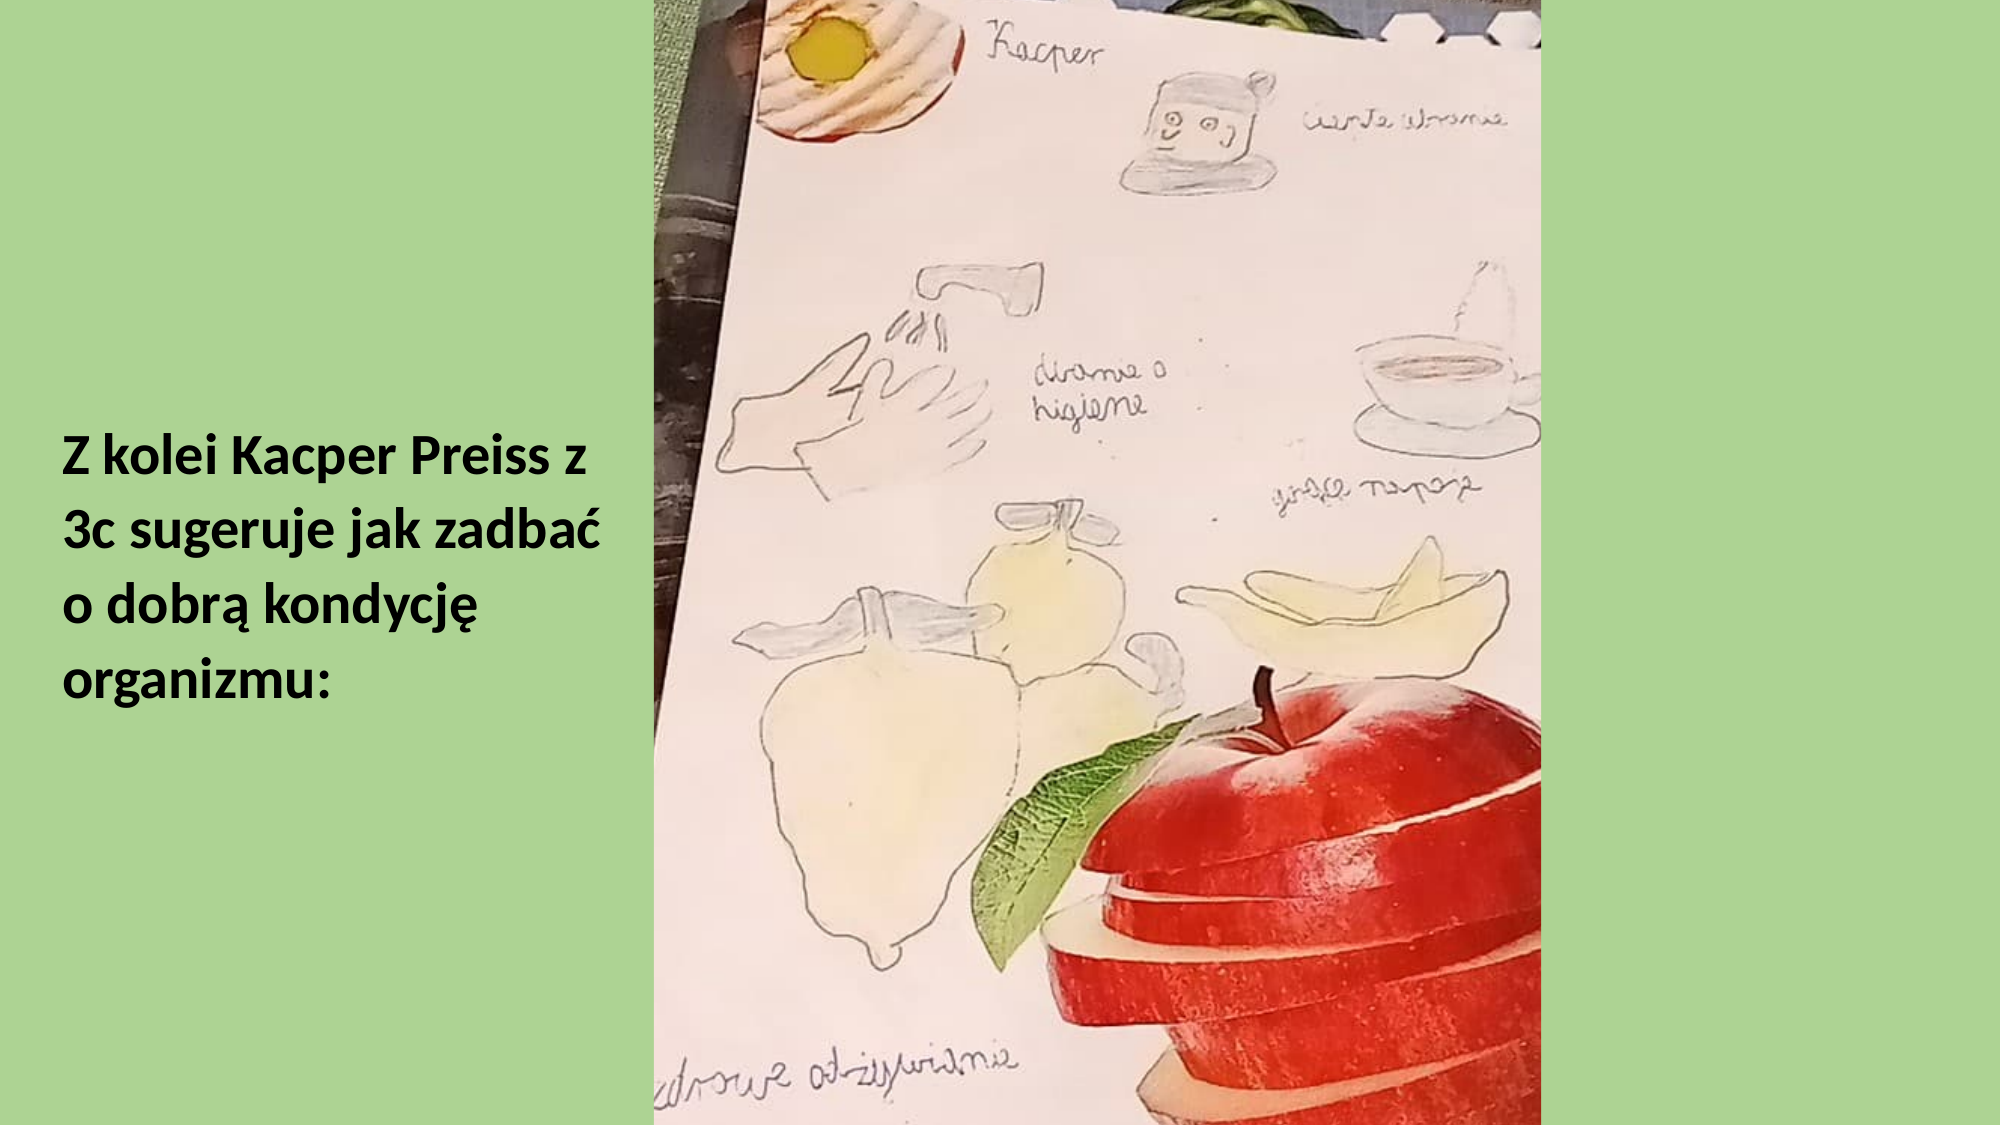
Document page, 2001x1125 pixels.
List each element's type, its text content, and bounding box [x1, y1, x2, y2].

picture [653, 0, 1542, 1125]
text_box Z kolei Kacper Preiss z 3c sugeruje jak zadbać o dobrą kondycję organizmu: [47, 403, 619, 718]
